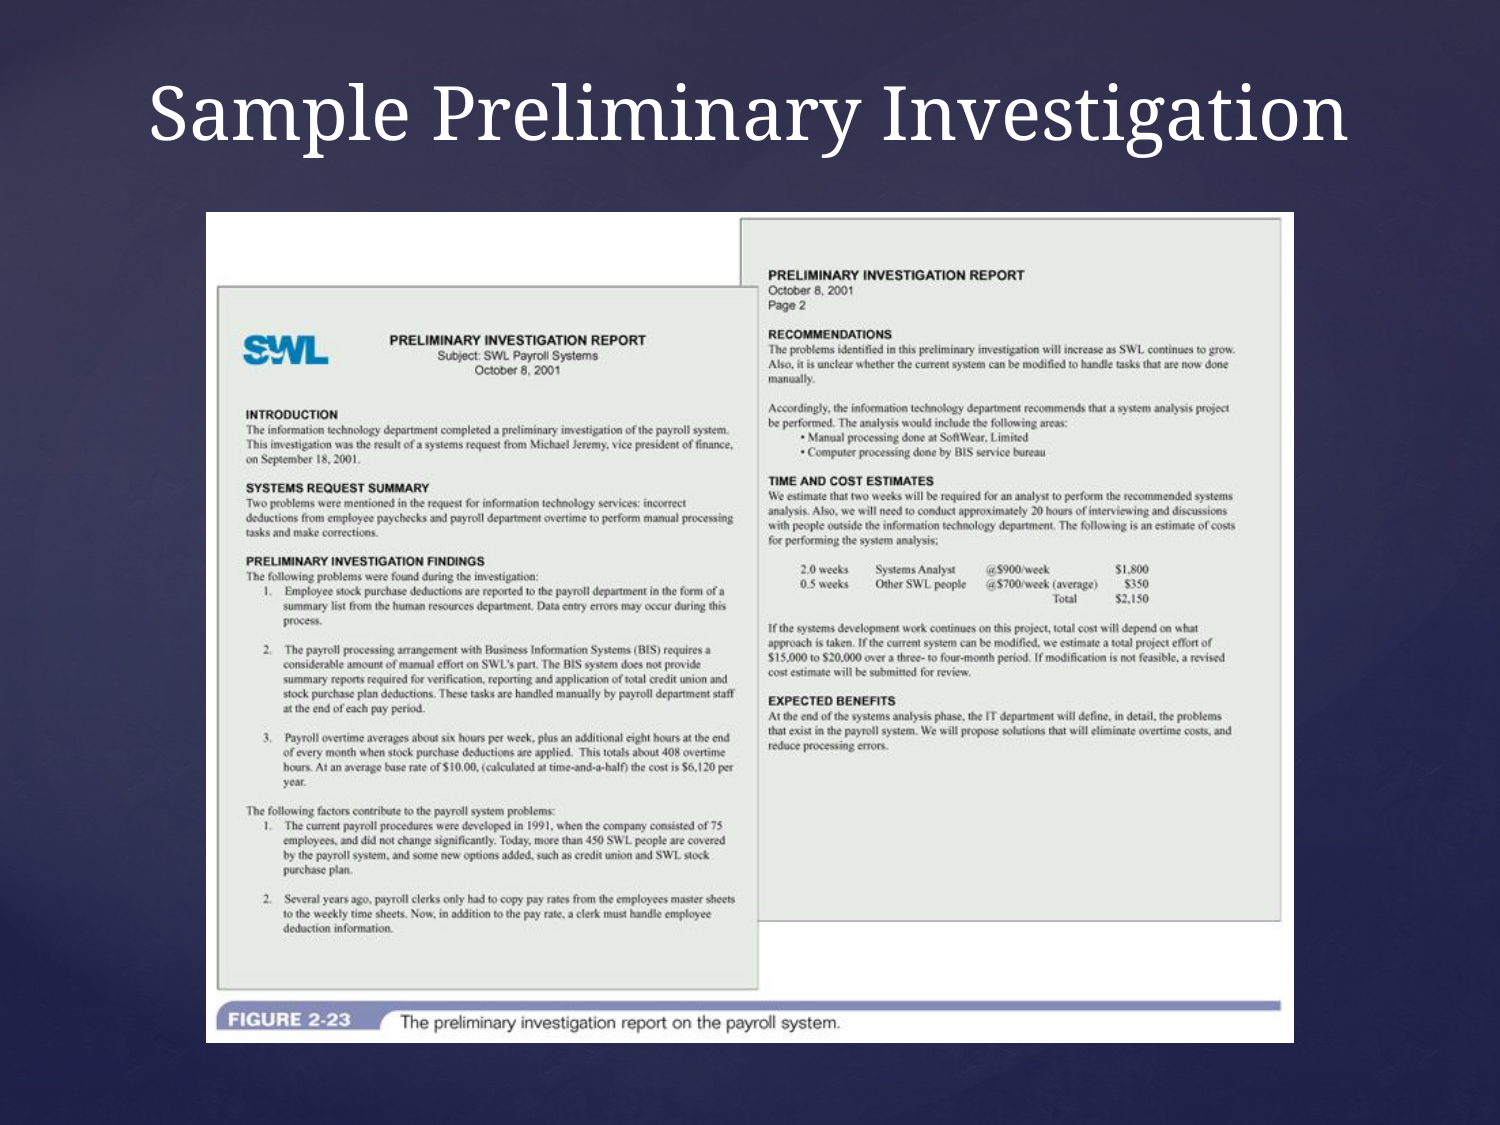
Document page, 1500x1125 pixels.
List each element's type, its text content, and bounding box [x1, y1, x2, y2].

title Sample Preliminary Investigation [37, 50, 1463, 163]
picture [205, 211, 1295, 1044]
